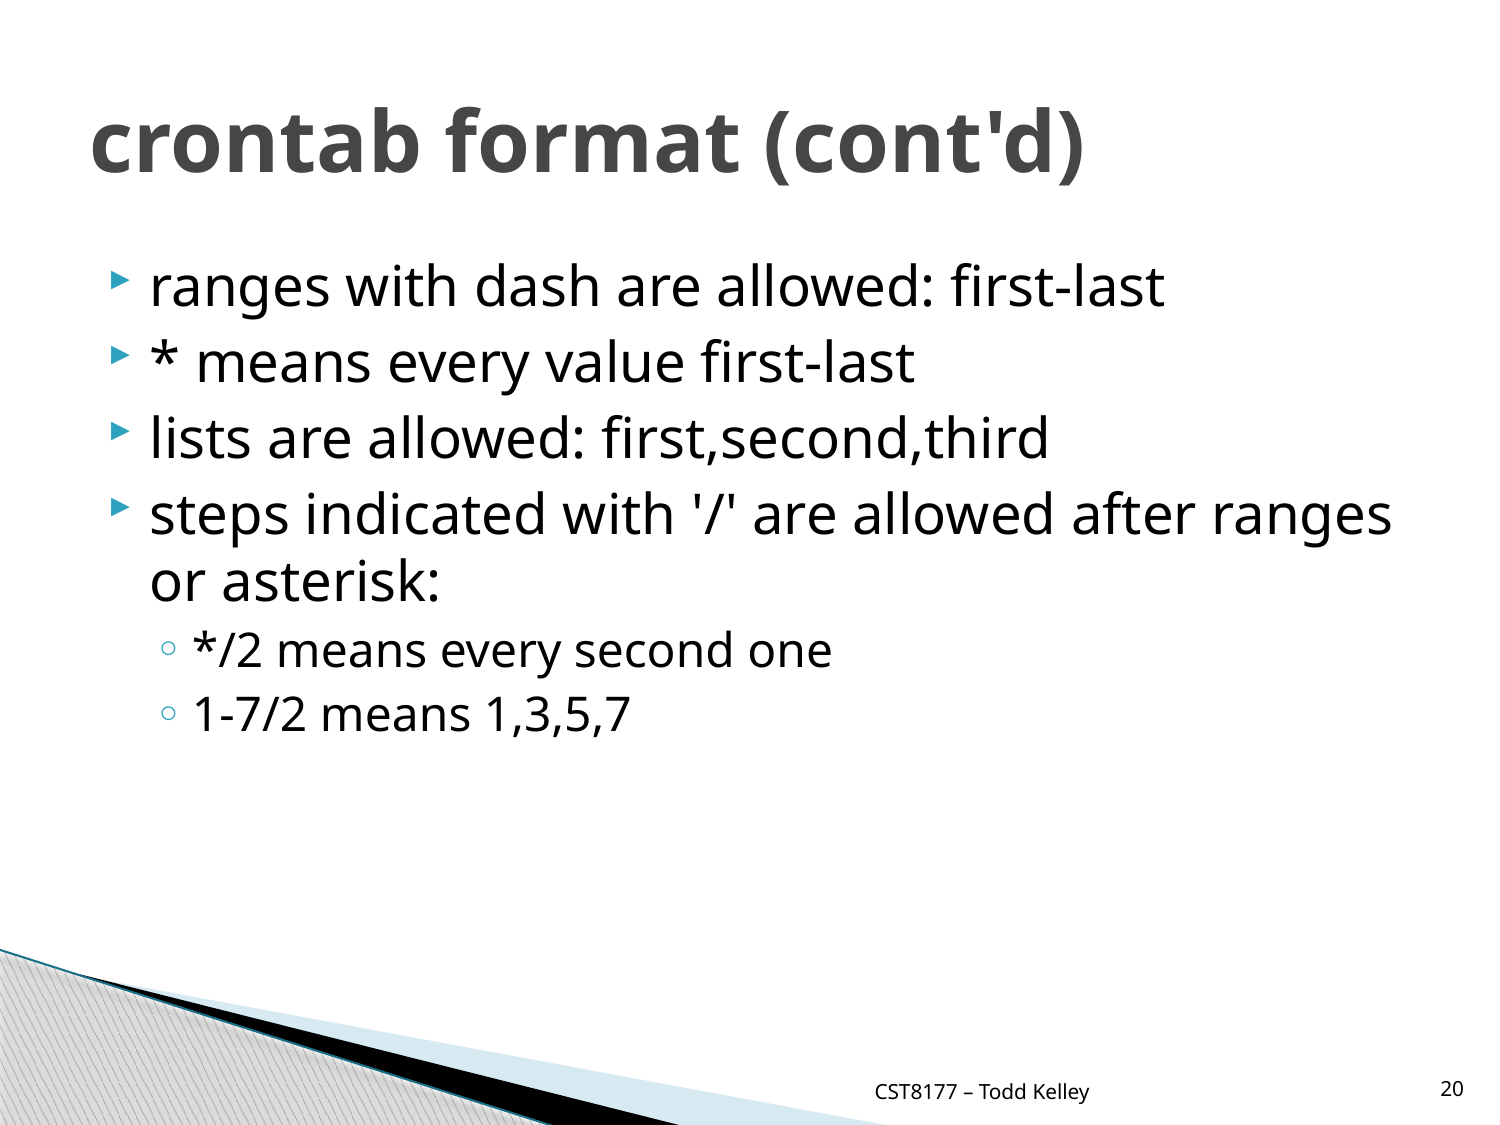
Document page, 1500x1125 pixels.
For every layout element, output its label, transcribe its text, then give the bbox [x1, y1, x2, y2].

title crontab format (cont'd) [75, 45, 1425, 233]
list ranges with dash are allowed: first-last * means every value first-last lists are allowed: first,second,third steps indicated with '/' are allowed after ranges or asterisk: */2 means every second one 1-7/2 means 1,3,5,7 [74, 242, 1426, 986]
footer CST8177 – Todd Kelley [718, 1051, 1105, 1112]
slide_number 20 [1418, 1051, 1479, 1112]
